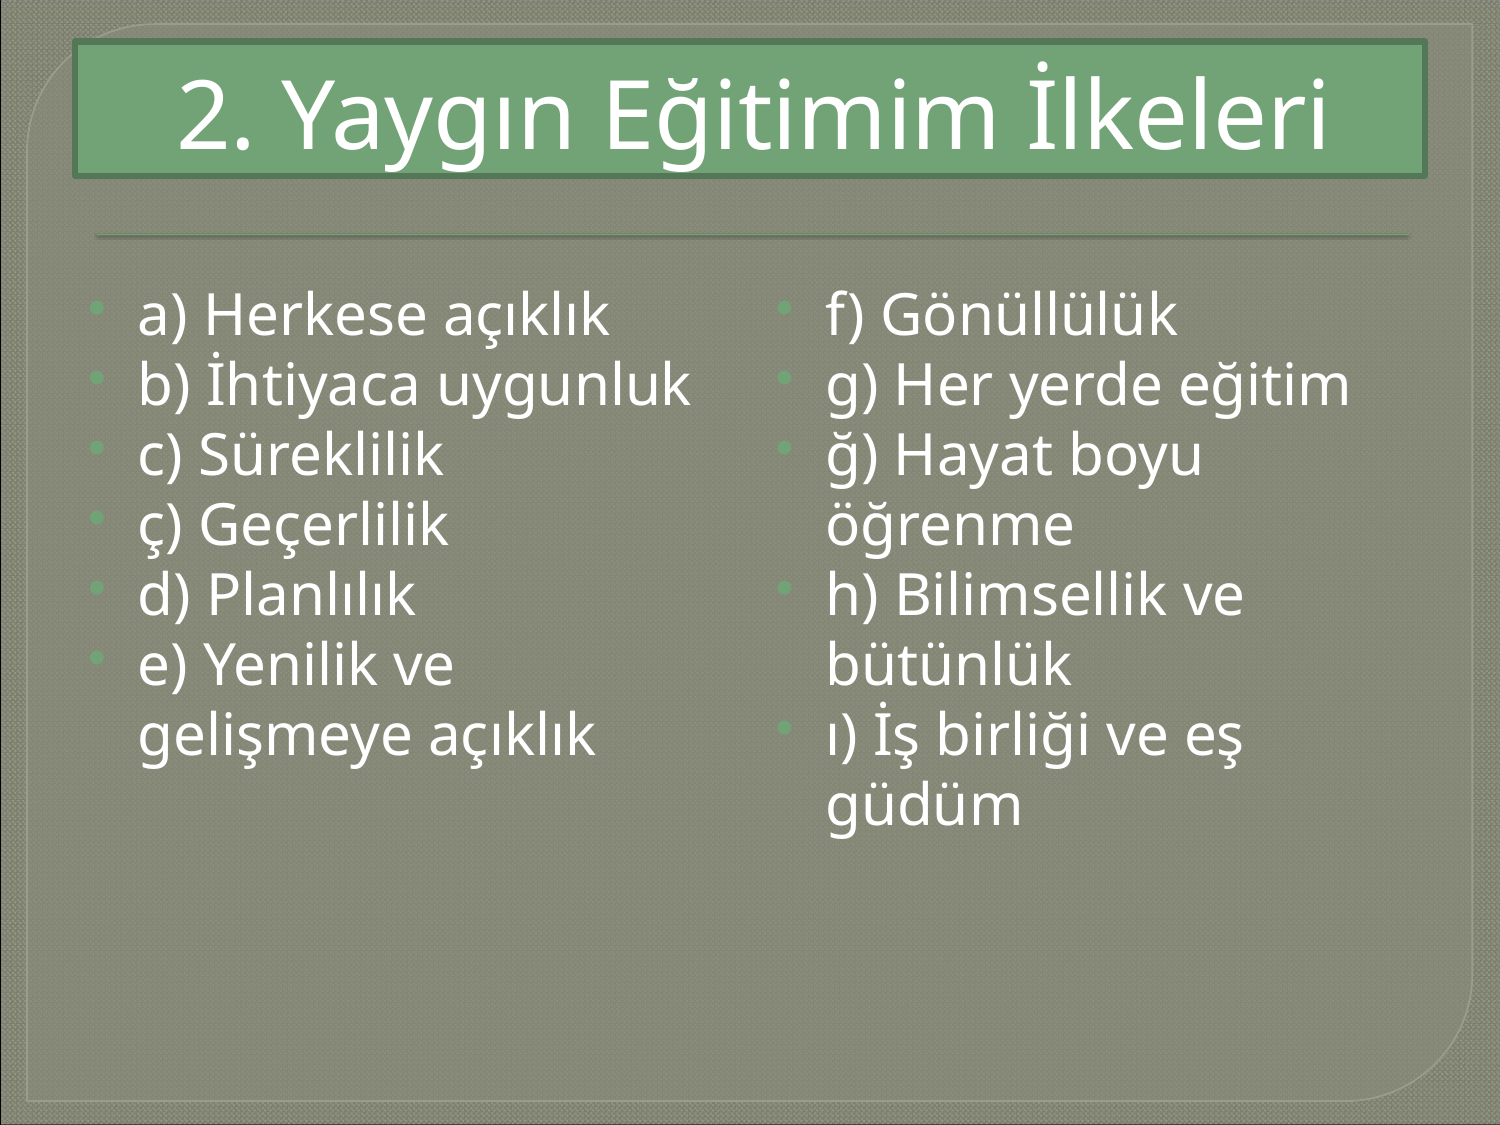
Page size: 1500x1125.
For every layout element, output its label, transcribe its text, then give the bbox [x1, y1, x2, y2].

list f) Gönüllülük g) Her yerde eğitim ğ) Hayat boyu öğrenme h) Bilimsellik ve bütünlük ı) İş birliği ve eş güdüm [762, 270, 1425, 1013]
title 2. Yaygın Eğitimim İlkeleri [72, 38, 1428, 179]
list a) Herkese açıklık b) İhtiyaca uygunluk c) Süreklilik ç) Geçerlilik d) Planlılık e) Yenilik ve gelişmeye açıklık [75, 270, 738, 1013]
picture [0, 0, 1500, 1125]
